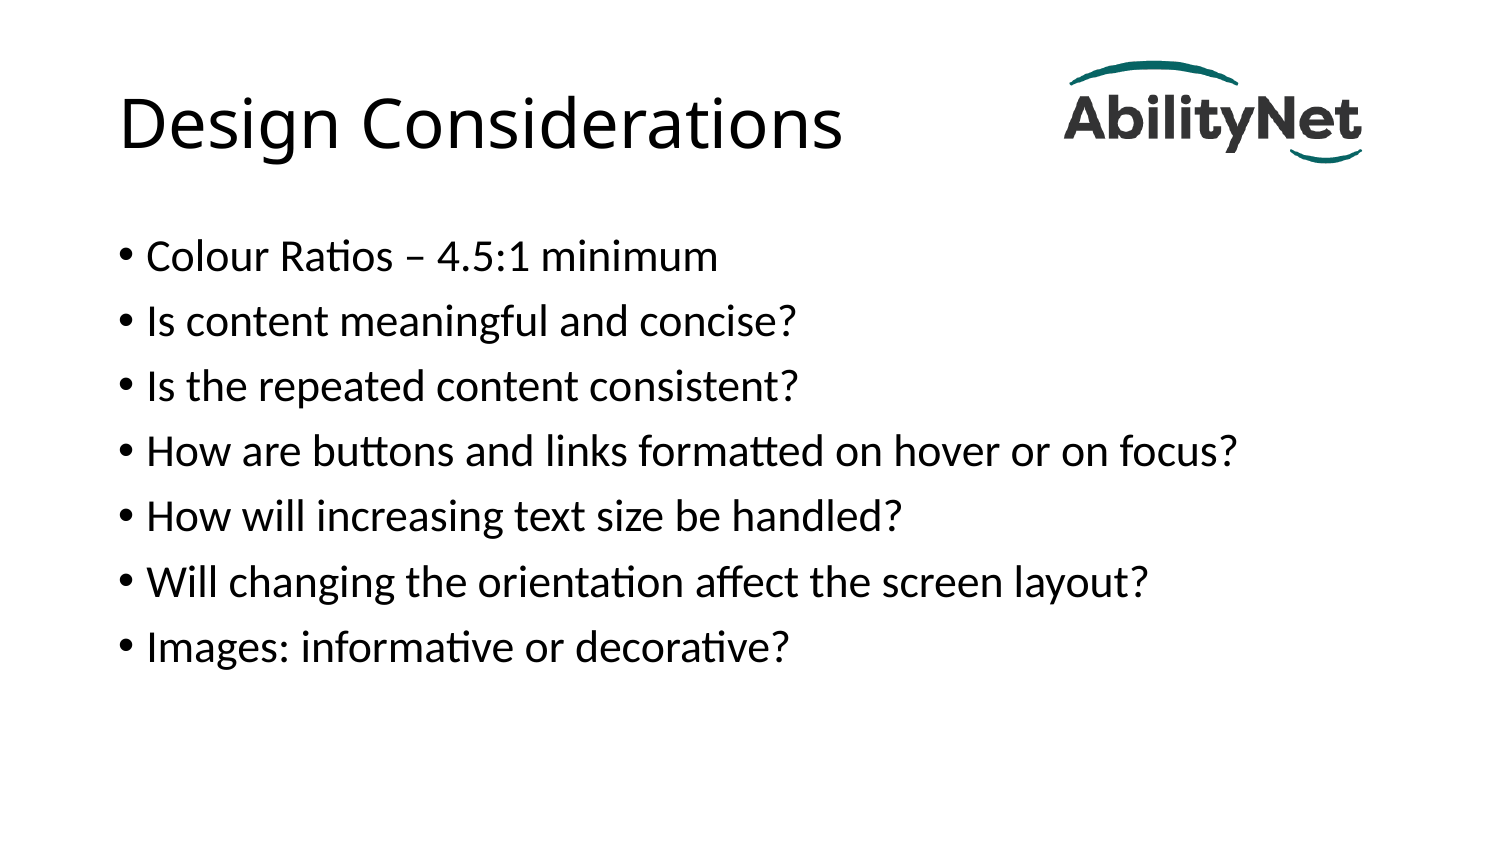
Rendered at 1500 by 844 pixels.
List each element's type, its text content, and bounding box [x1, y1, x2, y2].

picture [1020, 17, 1403, 204]
list Colour Ratios – 4.5:1 minimum Is content meaningful and concise? Is the repeated content consistent? How are buttons and links formatted on hover or on focus? How will increasing text size be handled? Will changing the orientation affect the screen layout? Images: informative or decorative? [103, 224, 1397, 760]
title Design Considerations [103, 44, 1397, 208]
